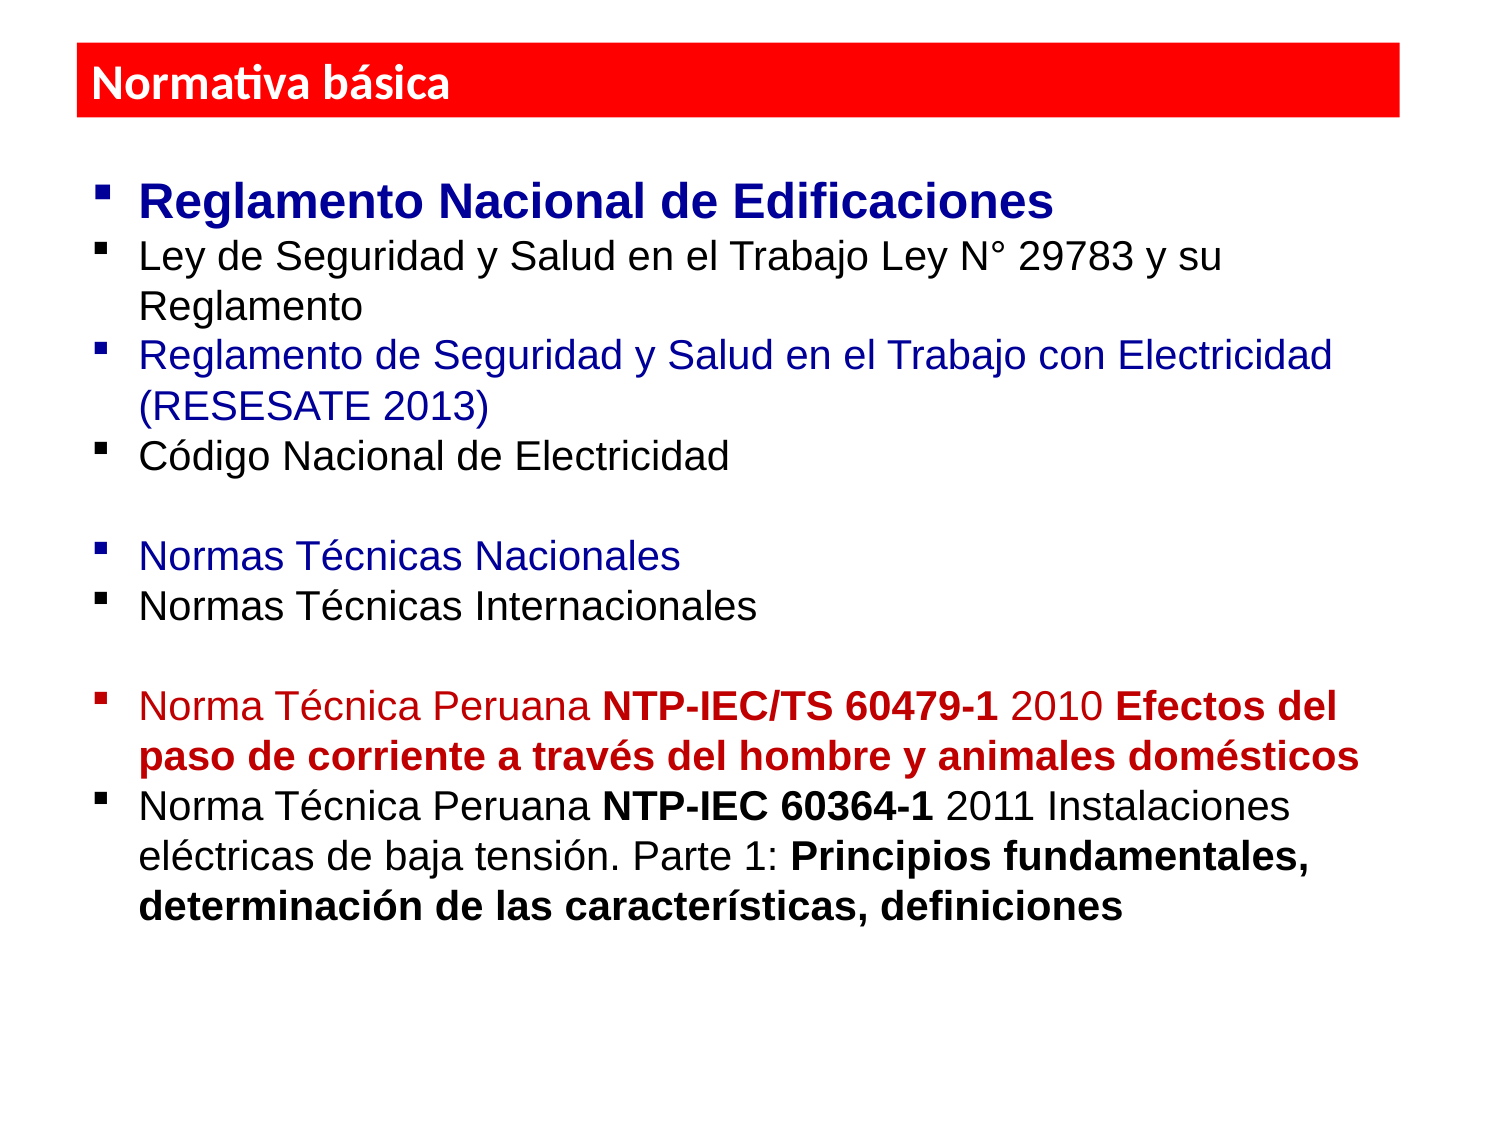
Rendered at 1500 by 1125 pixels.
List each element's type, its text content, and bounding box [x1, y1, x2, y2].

text_box Reglamento Nacional de Edificaciones Ley de Seguridad y Salud en el Trabajo Ley N° 29783 y su Reglamento Reglamento de Seguridad y Salud en el Trabajo con Electricidad (RESESATE 2013) Código Nacional de Electricidad Normas Técnicas Nacionales Normas Técnicas Internacionales Norma Técnica Peruana NTP-IEC/TS 60479-1 2010 Efectos del paso de corriente a través del hombre y animales domésticos Norma Técnica Peruana NTP-IEC 60364-1 2011 Instalaciones eléctricas de baja tensión. Parte 1: Principios fundamentales, determinación de las características, definiciones [76, 160, 1424, 981]
text_box Normativa básica [76, 42, 1400, 118]
